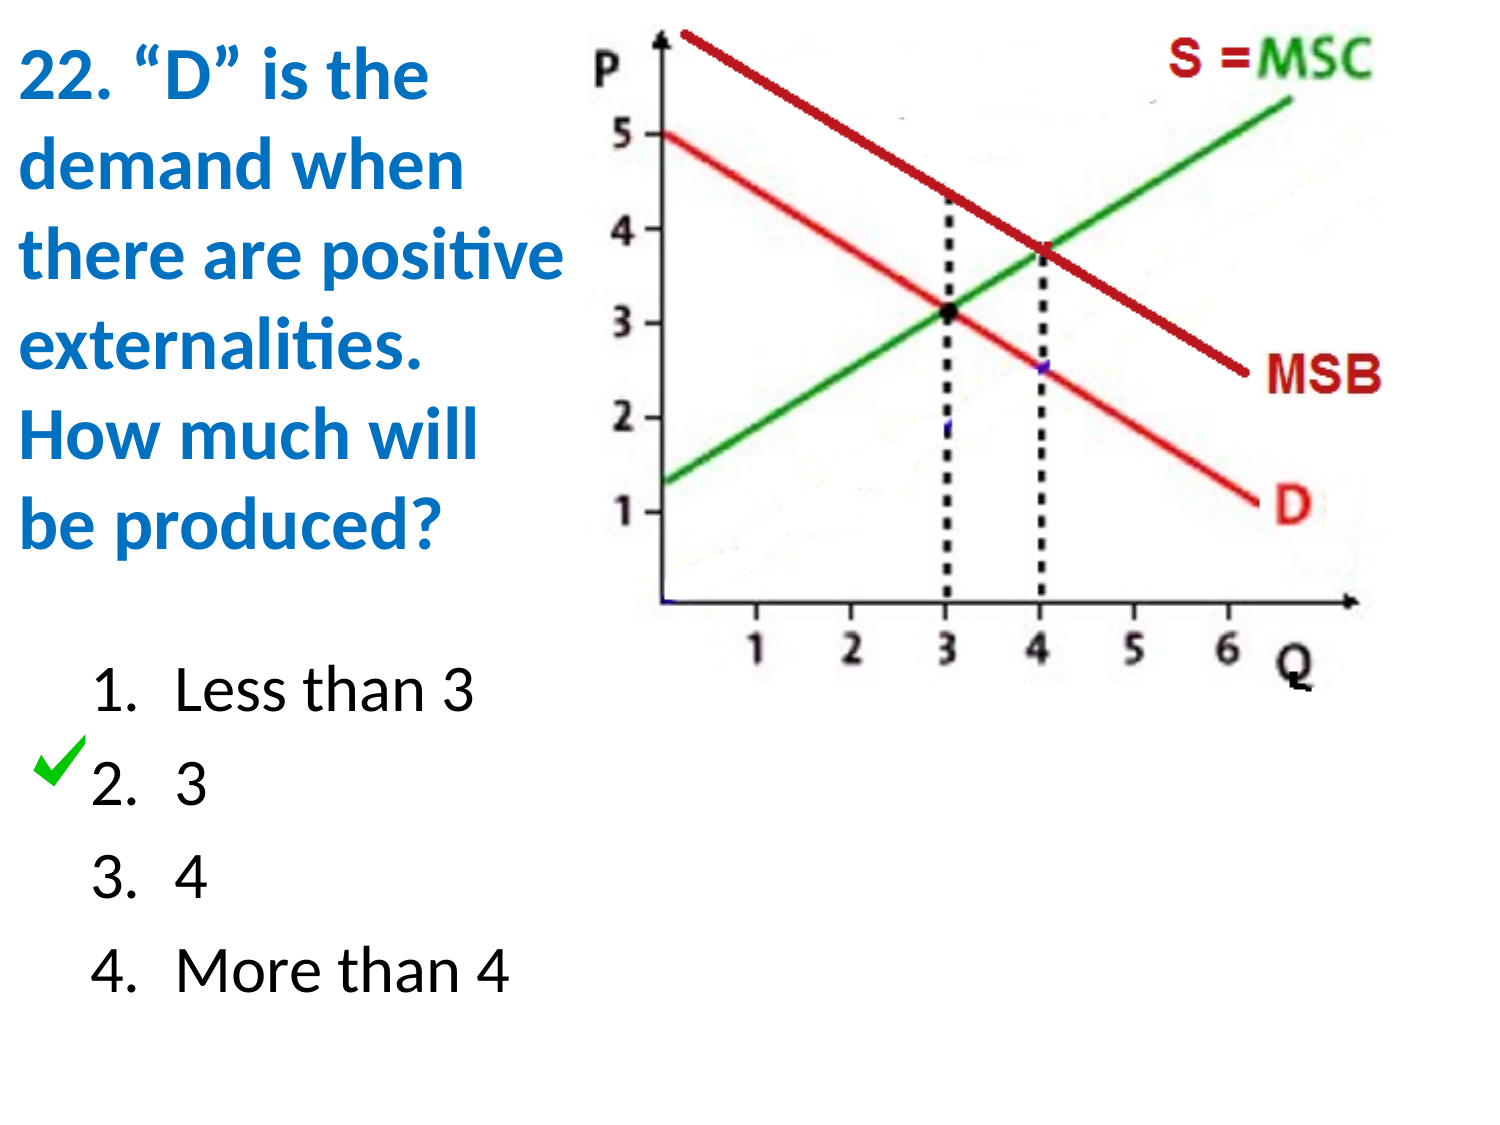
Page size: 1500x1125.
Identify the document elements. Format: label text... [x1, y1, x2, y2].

list Less than 3 3 4 More than 4 [75, 637, 850, 1018]
title 22. “D” is the demand when there are positive externalities. How much will be produced? [3, 10, 588, 579]
text_box [31, 732, 88, 789]
picture [587, 24, 1388, 698]
